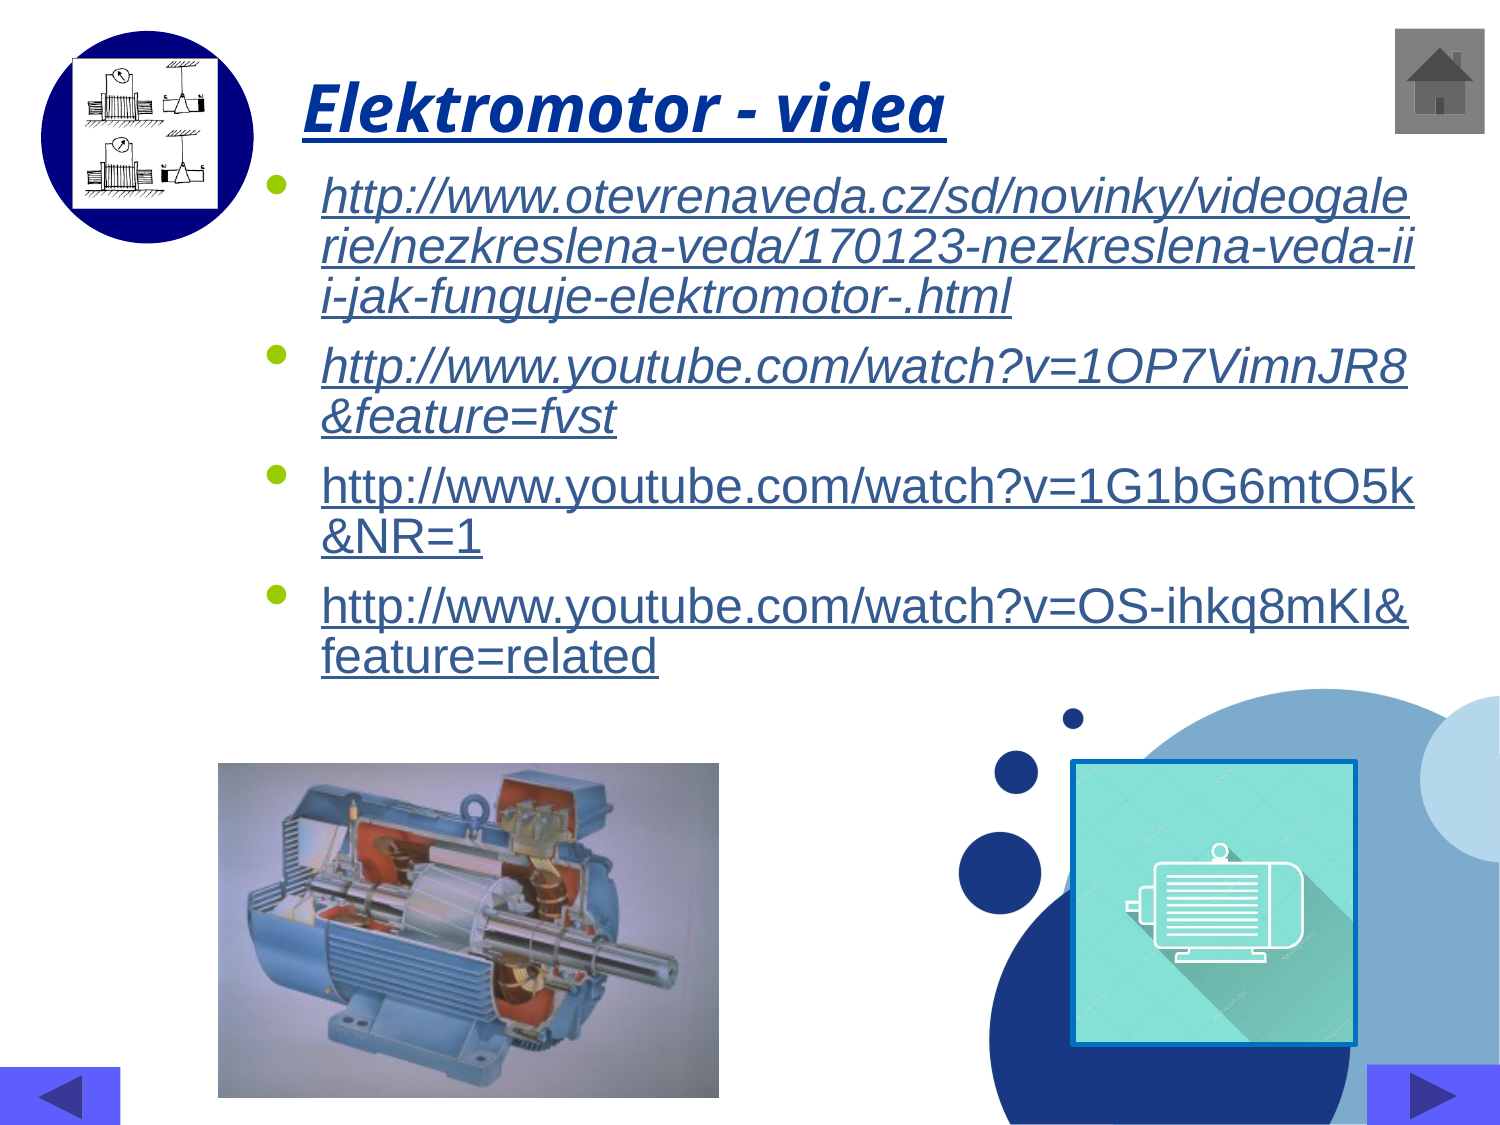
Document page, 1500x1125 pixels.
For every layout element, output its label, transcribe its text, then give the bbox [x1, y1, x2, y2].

text_box http://www.otevrenaveda.cz/sd/novinky/videogalerie/nezkreslena-veda/170123-nezkreslena-veda-iii-jak-funguje-elektromotor-.html http://www.youtube.com/watch?v=1OP7VimnJR8&feature=fvst http://www.youtube.com/watch?v=1G1bG6mtO5k&NR=1 http://www.youtube.com/watch?v=OS-ihkq8mKI&feature=related [250, 155, 1434, 819]
picture [217, 763, 719, 1098]
text_box [1367, 1064, 1500, 1125]
text_box Elektromotor - videa [287, 58, 1263, 155]
picture [1075, 763, 1354, 1042]
picture [72, 58, 218, 209]
text_box [1395, 28, 1485, 134]
text_box [0, 1067, 121, 1125]
picture [888, 646, 1500, 1125]
